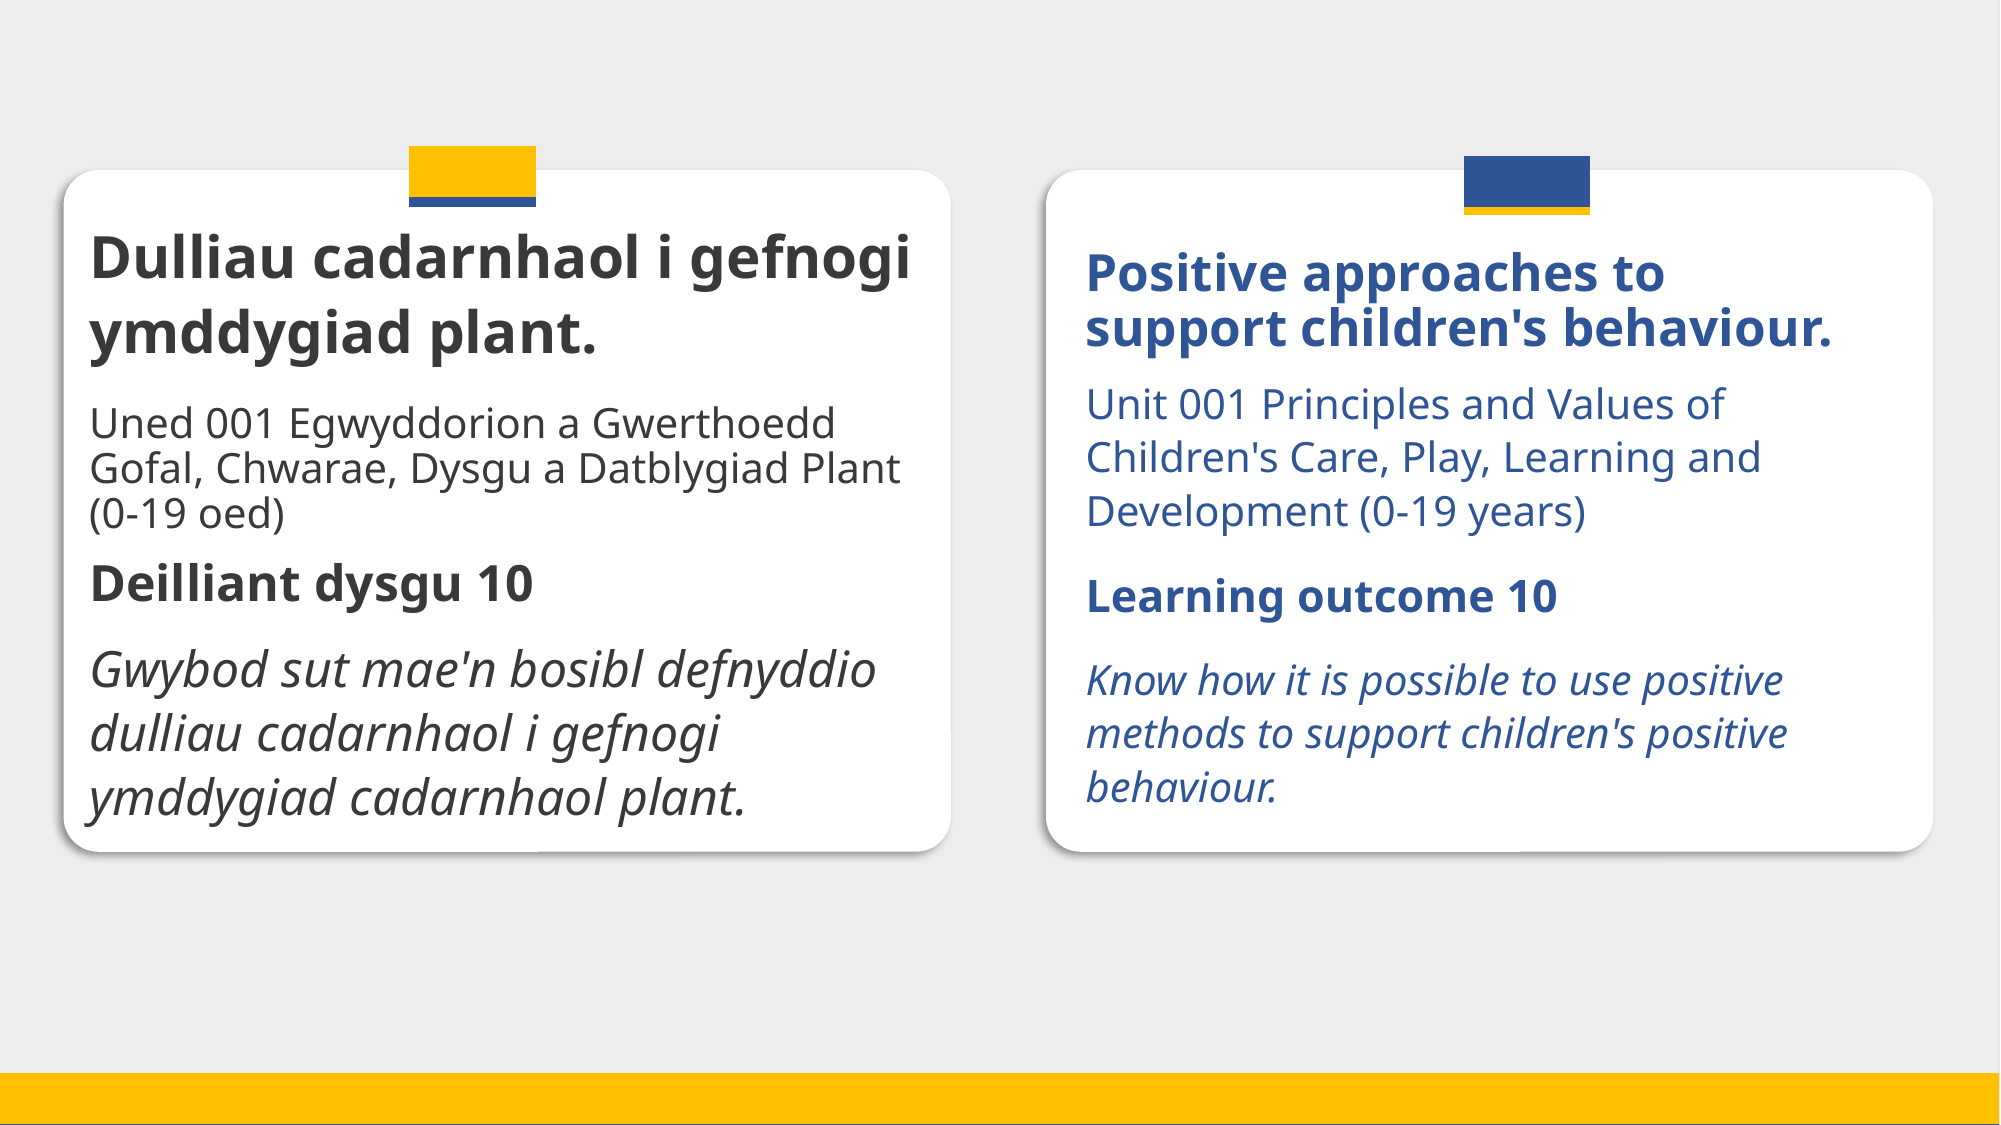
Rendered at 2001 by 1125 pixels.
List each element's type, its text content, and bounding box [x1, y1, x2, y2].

list Dulliau cadarnhaol i gefnogi ymddygiad plant. Uned 001 Egwyddorion a Gwerthoedd Gofal, Chwarae, Dysgu a Datblygiad Plant (0-19 oed) Deilliant dysgu 10 Gwybod sut mae'n bosibl defnyddio dulliau cadarnhaol i gefnogi ymddygiad cadarnhaol plant. [74, 207, 946, 824]
list Positive approaches to support children's behaviour. Unit 001 Principles and Values of Children's Care, Play, Learning and Development (0-19 years) Learning outcome 10 Know how it is possible to use positive methods to support children's positive behaviour. [1070, 239, 1878, 832]
